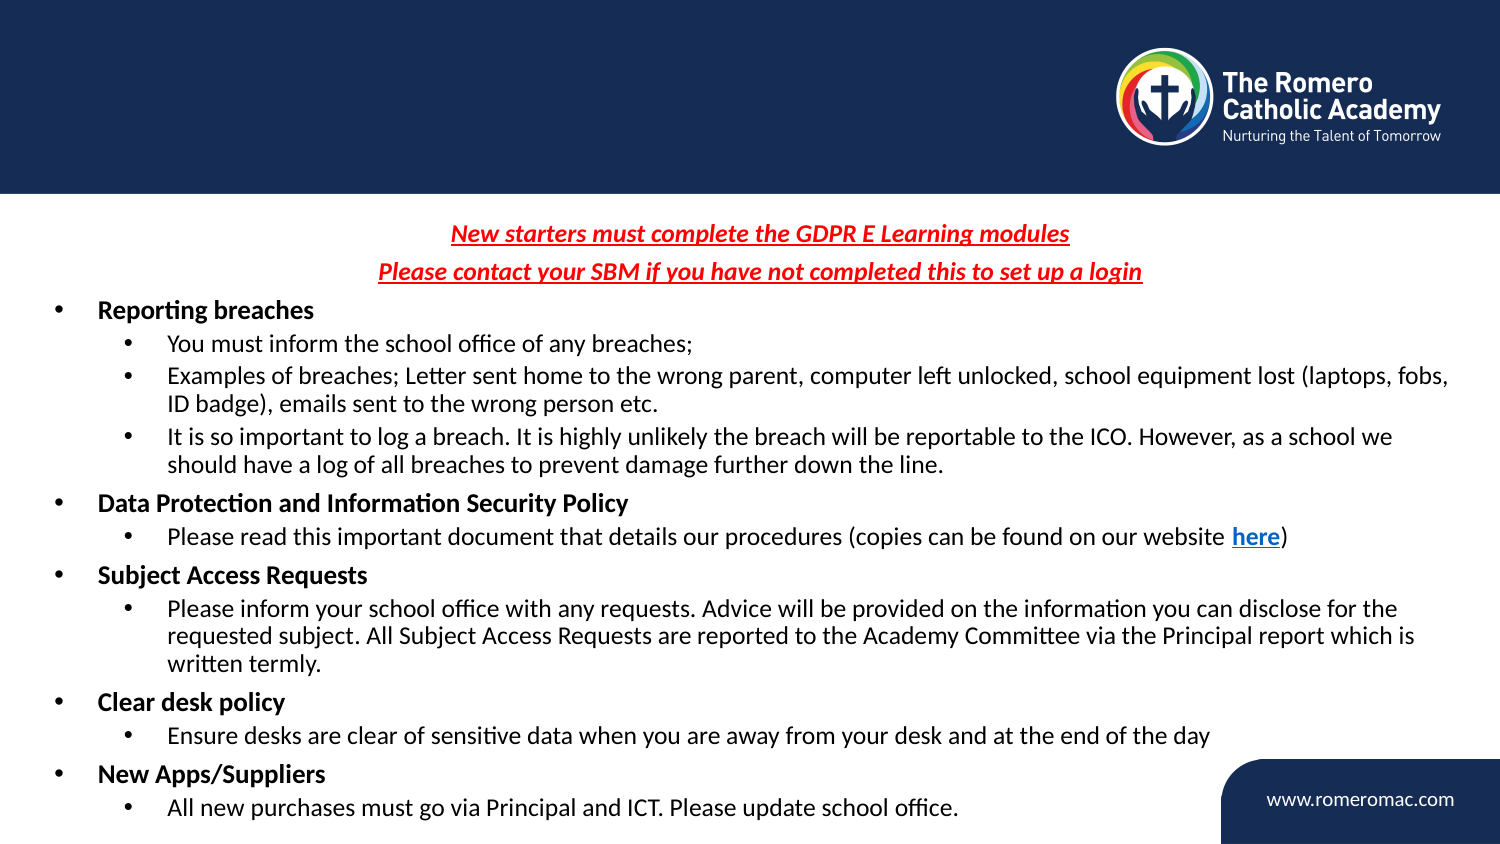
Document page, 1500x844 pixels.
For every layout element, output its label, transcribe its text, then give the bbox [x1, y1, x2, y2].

list New starters must complete the GDPR E Learning modules Please contact your SBM if you have not completed this to set up a login Reporting breaches You must inform the school office of any breaches; Examples of breaches; Letter sent home to the wrong parent, computer left unlocked, school equipment lost (laptops, fobs, ID badge), emails sent to the wrong person etc. It is so important to log a breach. It is highly unlikely the breach will be reportable to the ICO. However, as a school we should have a log of all breaches to prevent damage further down the line. Data Protection and Information Security Policy Please read this important document that details our procedures (copies can be found on our website here) Subject Access Requests Please inform your school office with any requests. Advice will be provided on the information you can disclose for the requested subject. All Subject Access Requests are reported to the Academy Committee via the Principal report which is written termly. Clear desk policy Ensure desks are clear of sensitive data when you are away from your desk and at the end of the day New Apps/Suppliers All new purchases must go via Principal and ICT. Please update school office. [39, 213, 1483, 832]
picture [0, 0, 1500, 194]
picture [1221, 759, 1500, 844]
